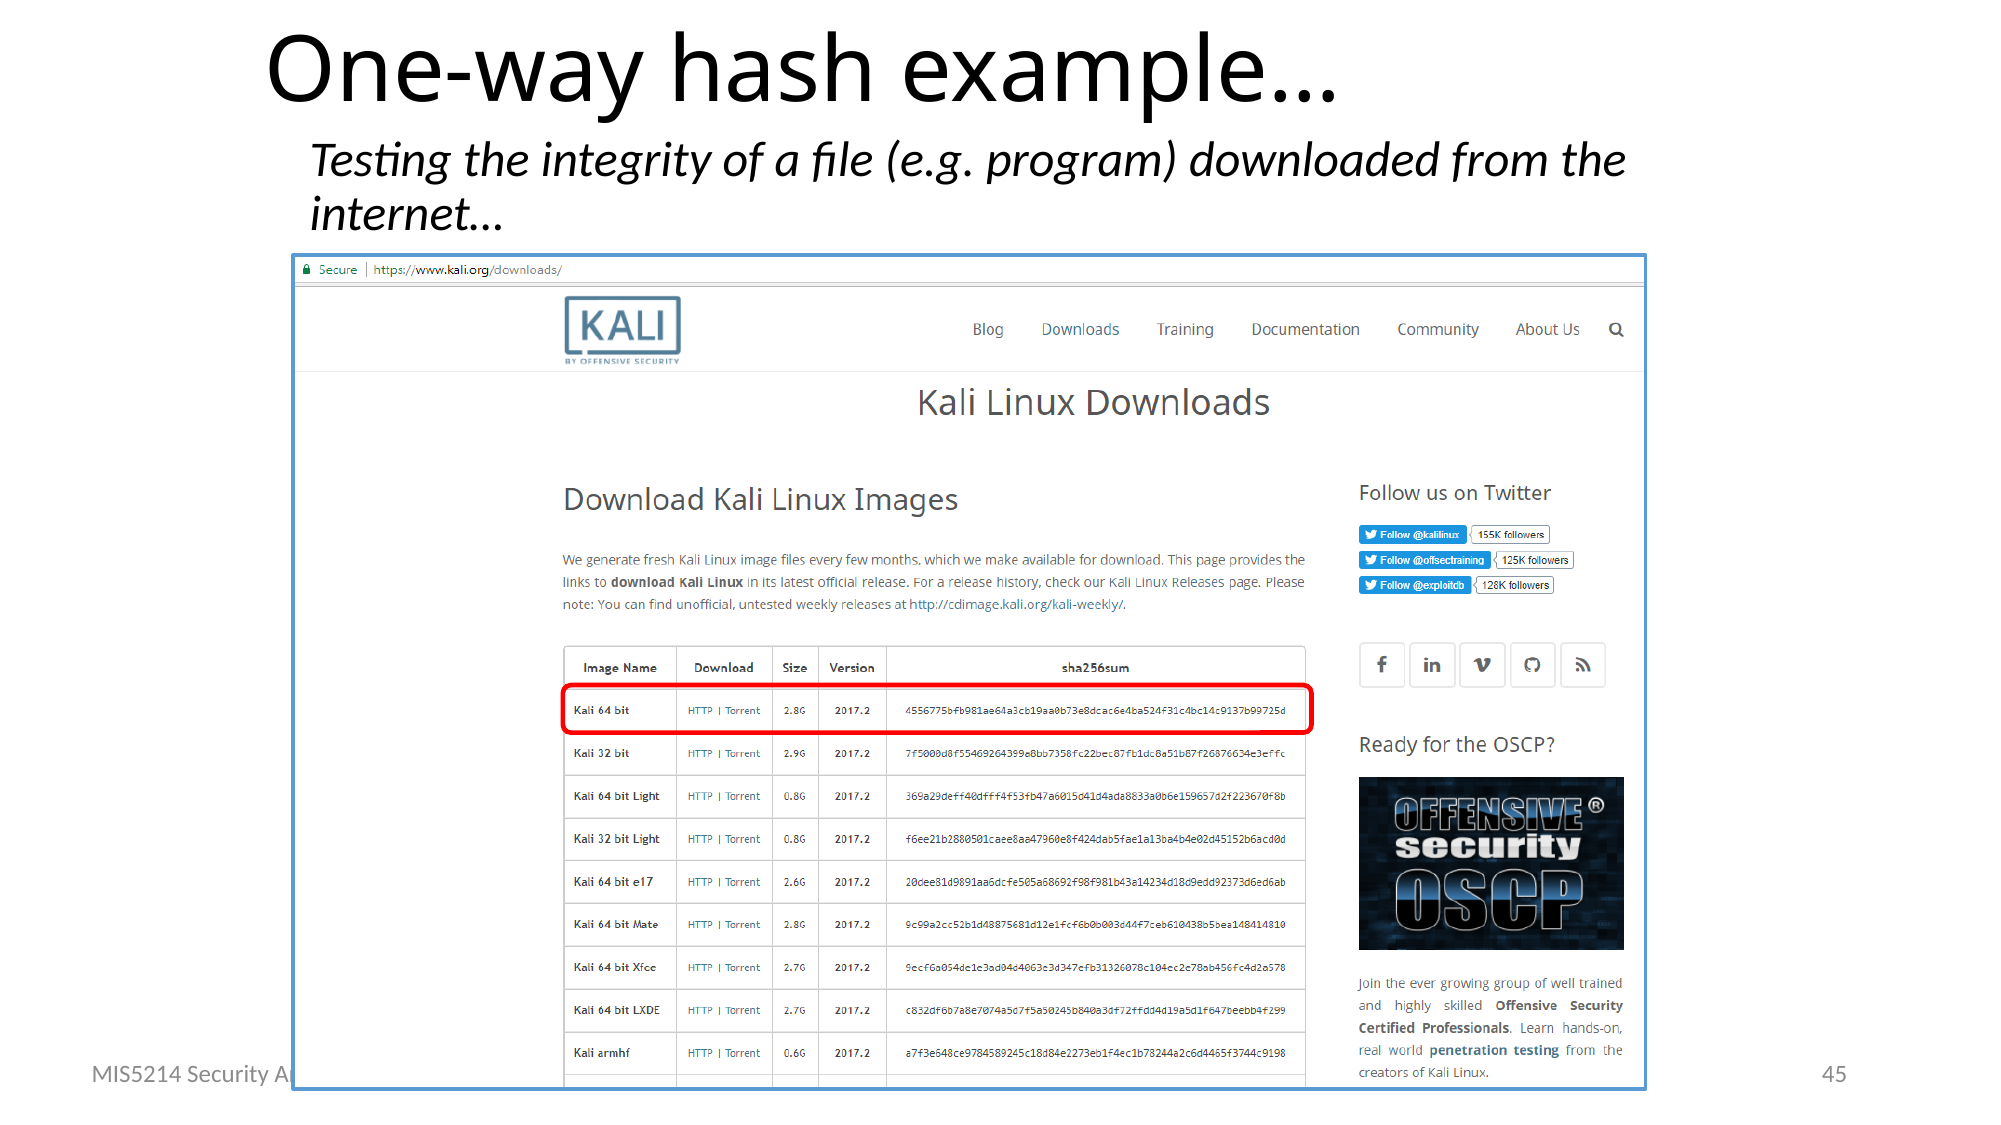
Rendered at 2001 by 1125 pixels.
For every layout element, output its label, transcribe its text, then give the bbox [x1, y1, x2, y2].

picture [294, 256, 1645, 1088]
footer MIS5214 Security Architecture [76, 1042, 752, 1103]
list Testing the integrity of a file (e.g. program) downloaded from the internet… [294, 125, 1713, 866]
slide_number 45 [1412, 1042, 1863, 1103]
title One-way hash example… [249, 0, 1600, 143]
